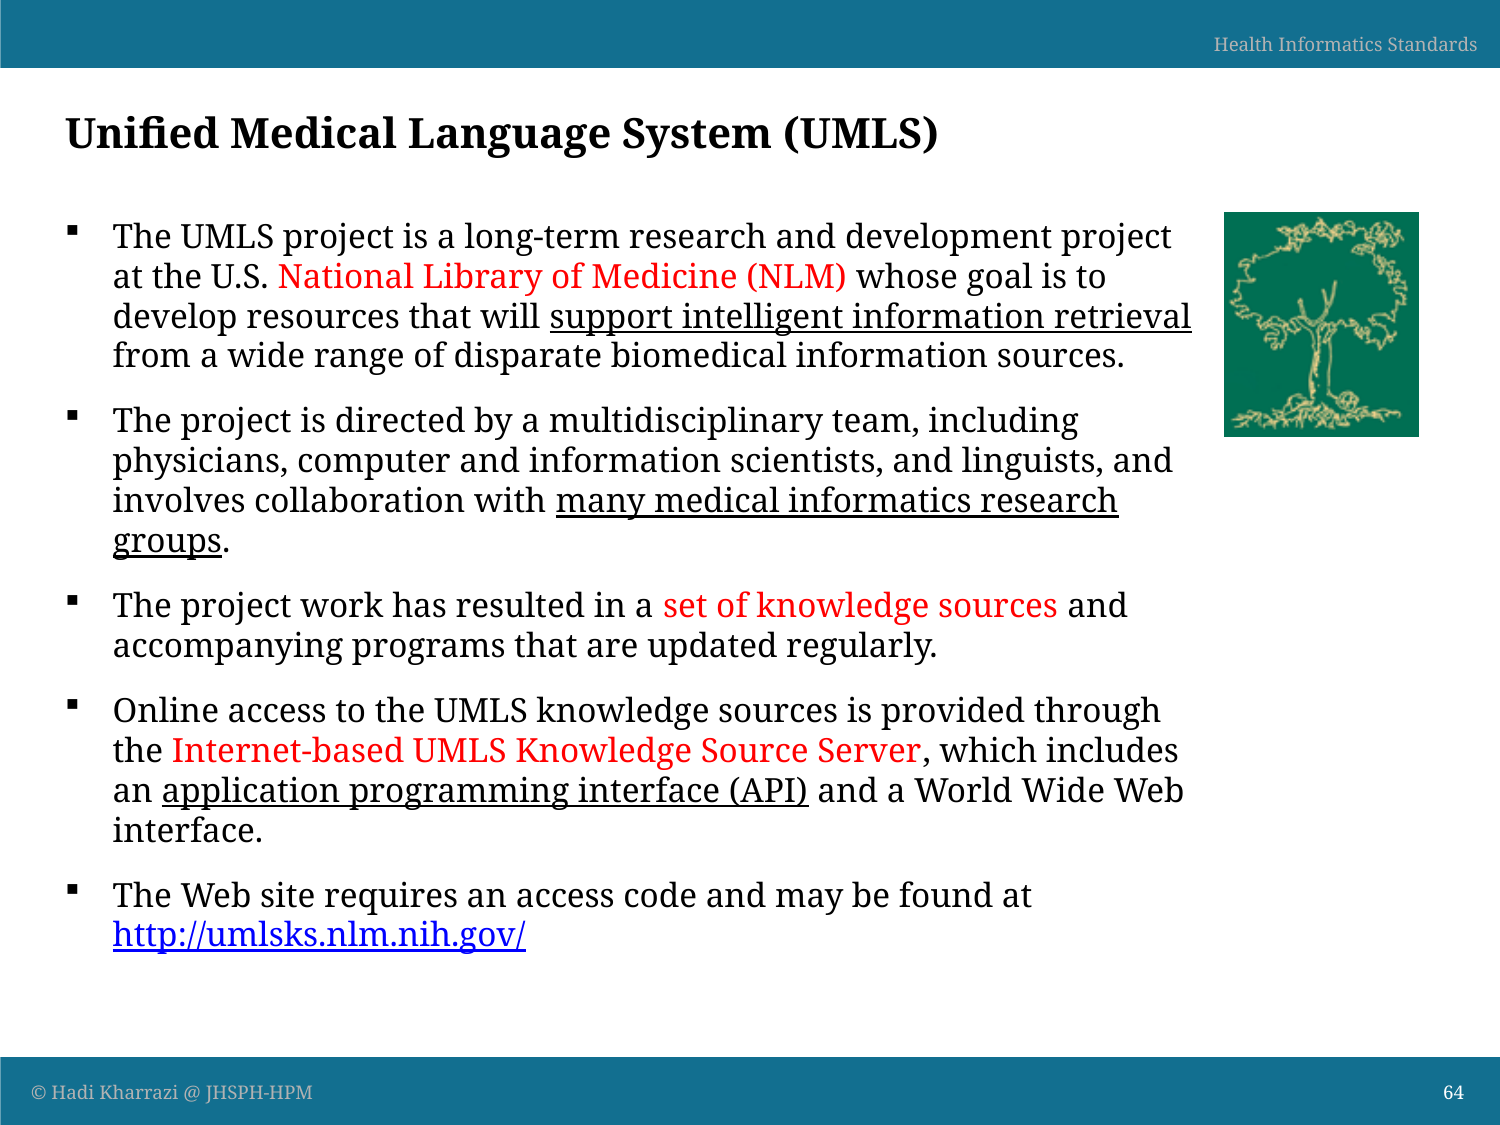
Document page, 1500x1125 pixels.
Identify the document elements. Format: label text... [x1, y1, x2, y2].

text_box The UMLS project is a long-term research and development project at the U.S. National Library of Medicine (NLM) whose goal is to develop resources that will support intelligent information retrieval from a wide range of disparate biomedical information sources. The project is directed by a multidisciplinary team, including physicians, computer and information scientists, and linguists, and involves collaboration with many medical informatics research groups. The project work has resulted in a set of knowledge sources and accompanying programs that are updated regularly. Online access to the UMLS knowledge sources is provided through the Internet-based UMLS Knowledge Source Server, which includes an application programming interface (API) and a World Wide Web interface. The Web site requires an access code and may be found at http://umlsks.nlm.nih.gov/ [50, 207, 1225, 950]
picture [1224, 212, 1419, 437]
title Unified Medical Language System (UMLS) [50, 99, 1450, 160]
slide_number 64 [1381, 1073, 1479, 1112]
